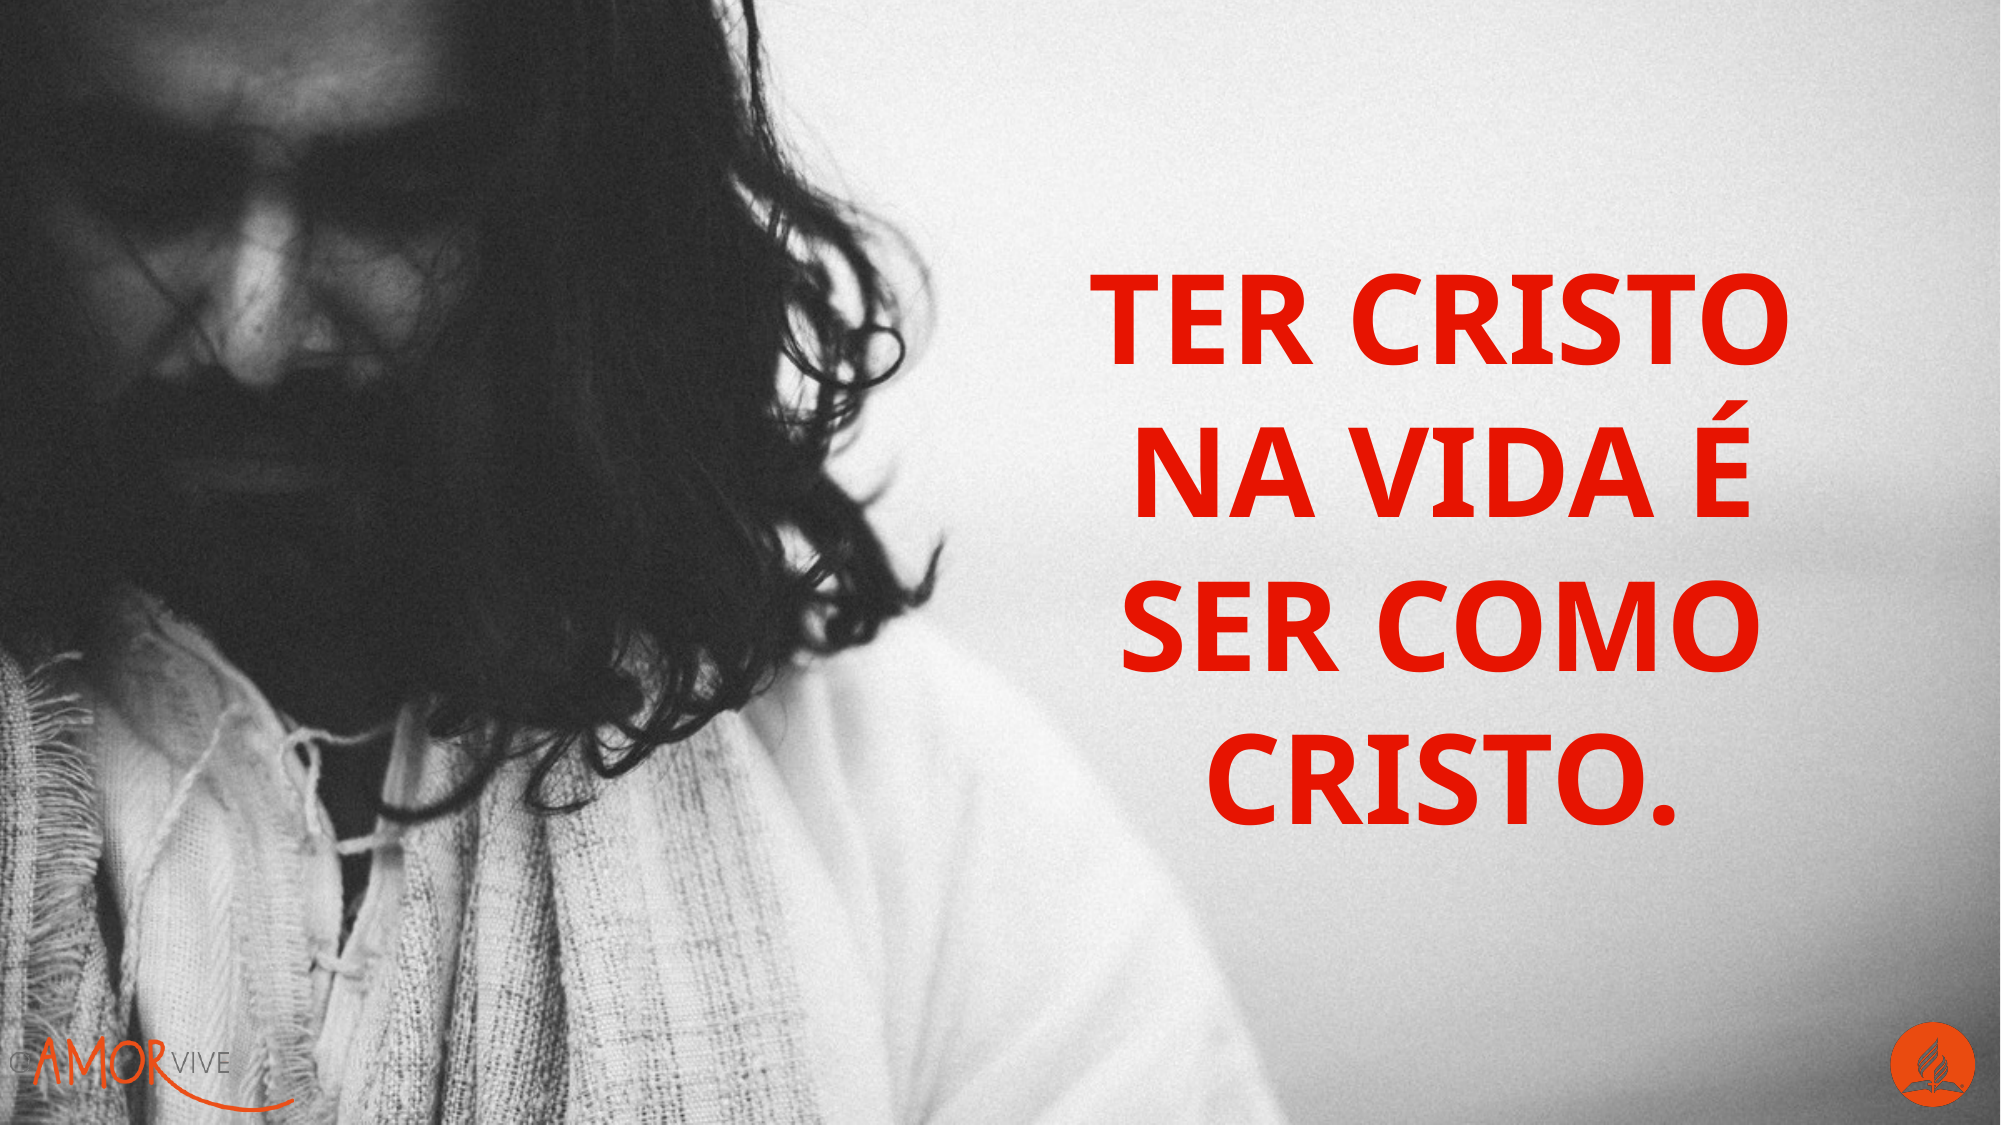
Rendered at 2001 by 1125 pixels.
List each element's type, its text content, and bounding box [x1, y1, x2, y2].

picture [0, 0, 2001, 1125]
list Ter Cristo na vida é ser como Cristo. [1028, 140, 1857, 958]
